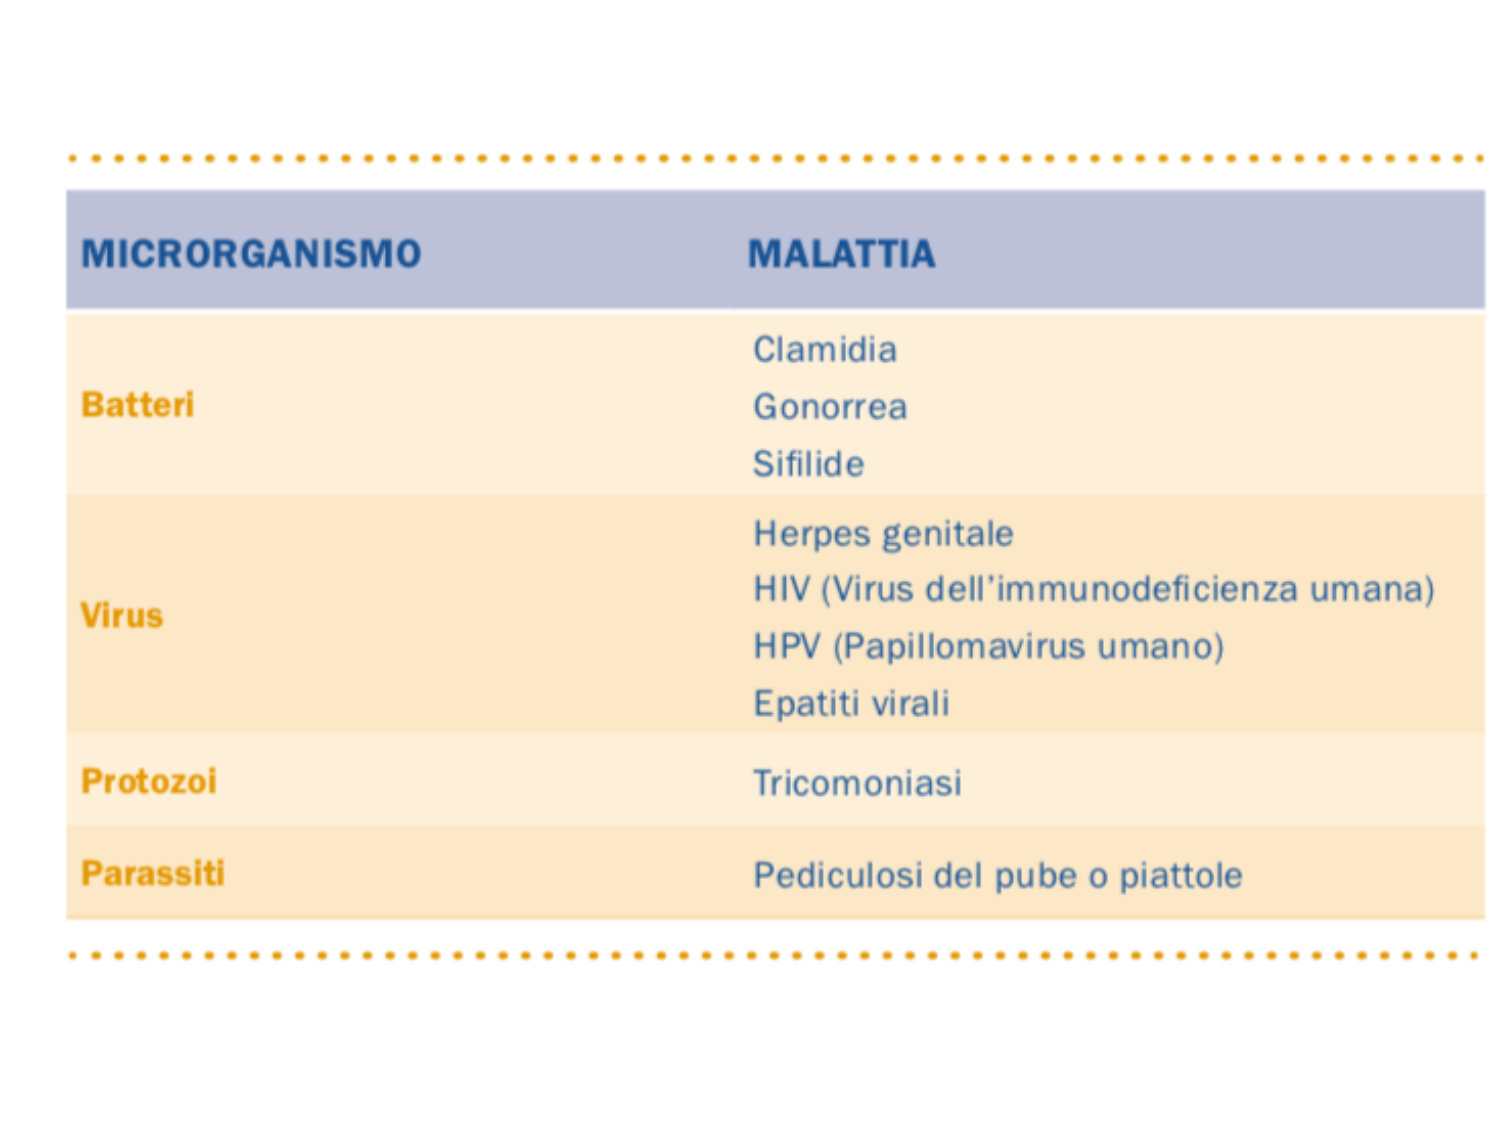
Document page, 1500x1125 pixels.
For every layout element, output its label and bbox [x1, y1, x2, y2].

picture [64, 144, 1500, 981]
